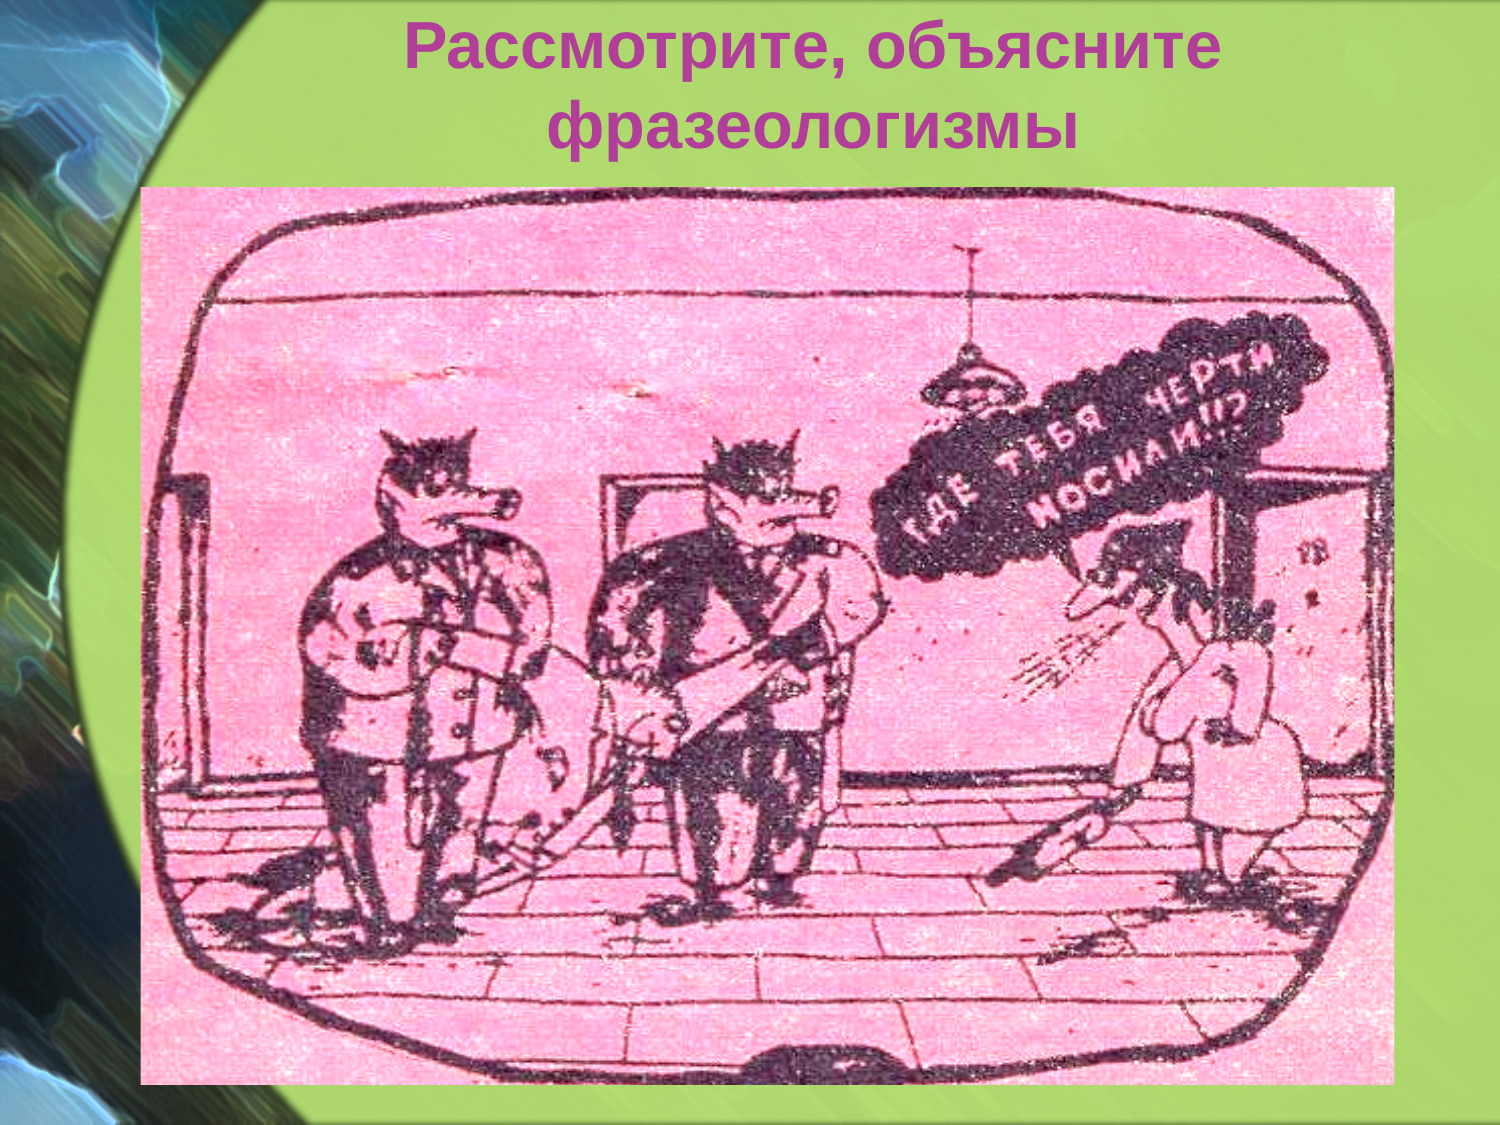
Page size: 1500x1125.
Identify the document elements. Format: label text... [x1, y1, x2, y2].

title Рассмотрите, объясните фразеологизмы [175, 46, 1451, 118]
picture [0, 1, 1500, 1125]
